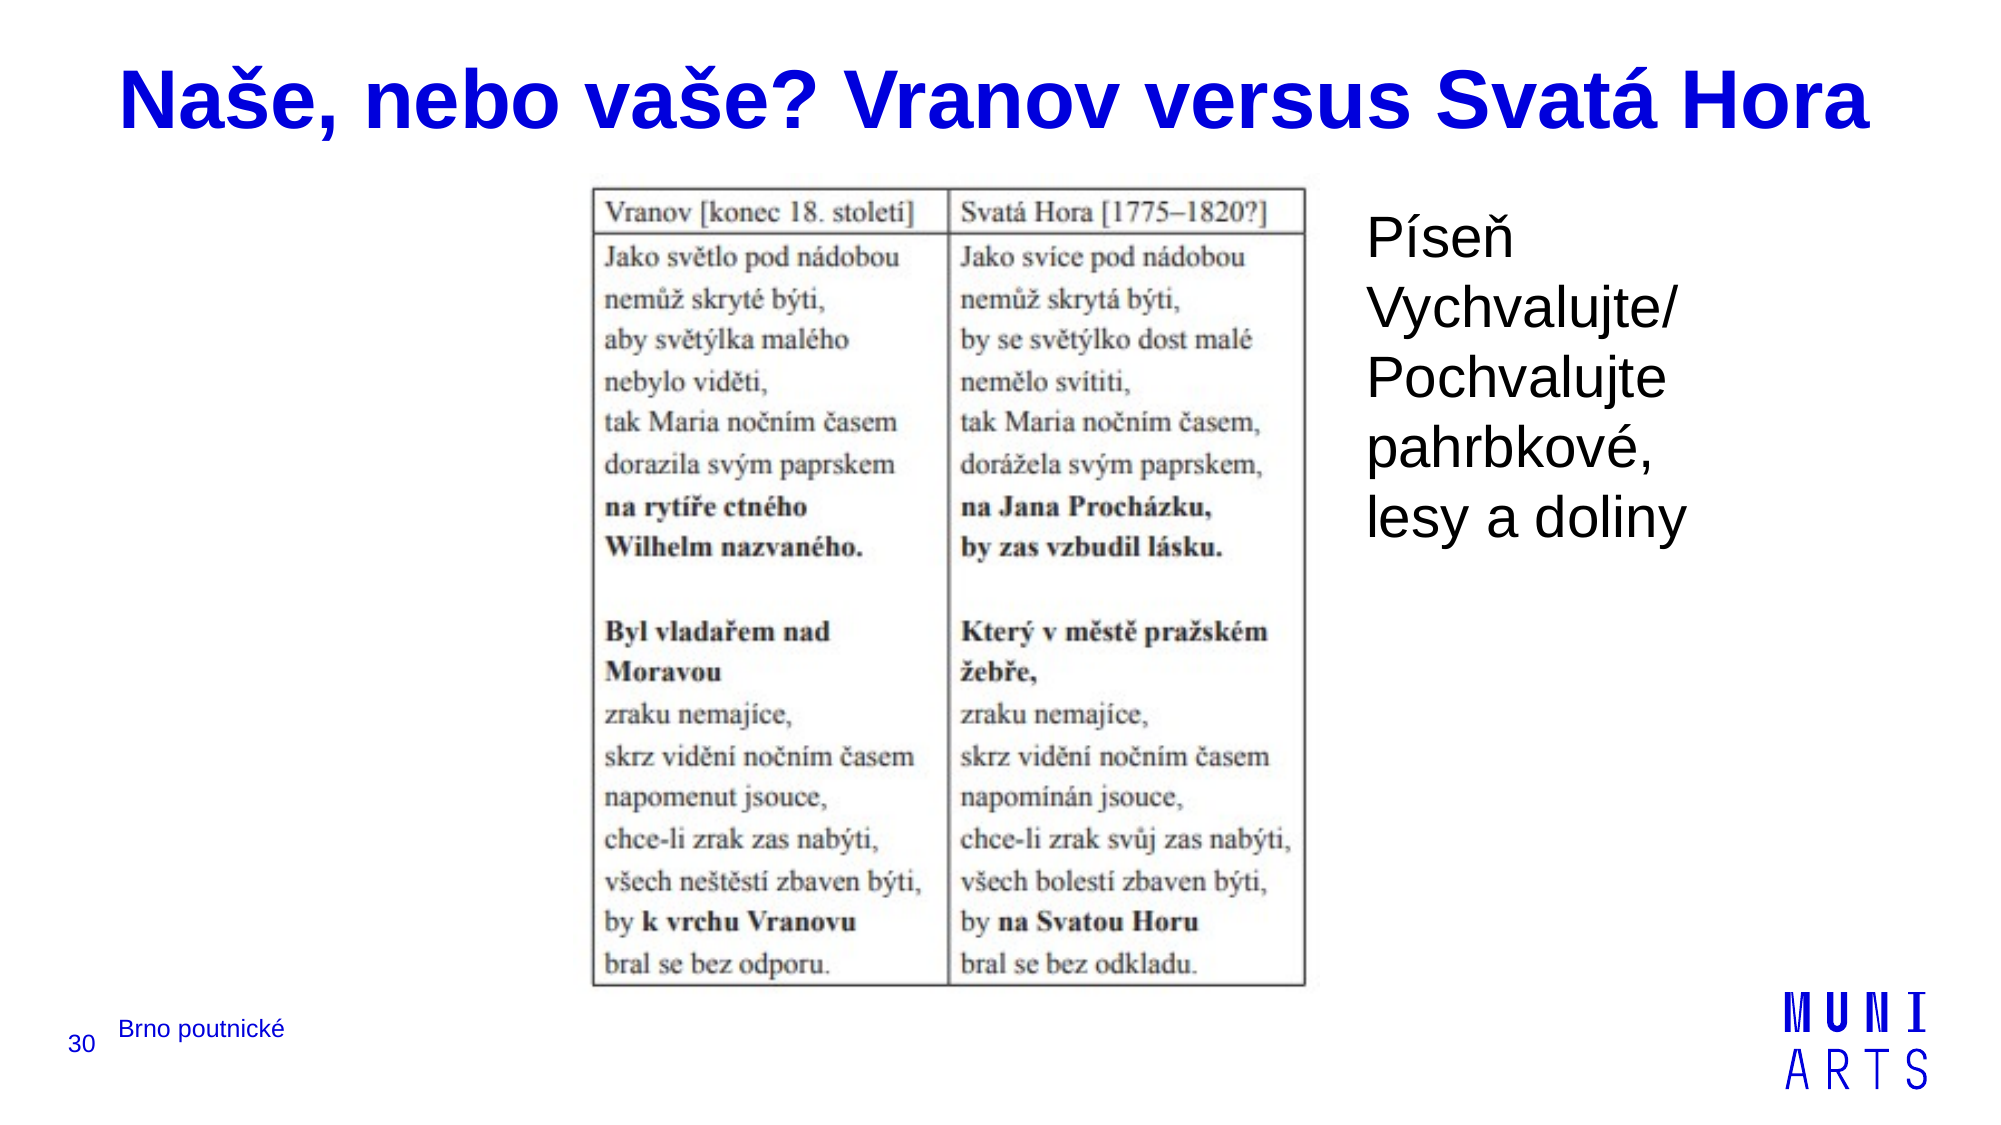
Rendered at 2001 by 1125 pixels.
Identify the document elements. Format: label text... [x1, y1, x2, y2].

text_box Píseň Vychvalujte/Pochvalujte pahrbkové, lesy a doliny [1351, 192, 1718, 557]
slide_number 30 [67, 1021, 110, 1063]
title Naše, nebo vaše? Vranov versus Svatá Hora [118, 62, 1883, 193]
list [573, 173, 1320, 1005]
footer Brno poutnické [118, 1021, 1418, 1063]
